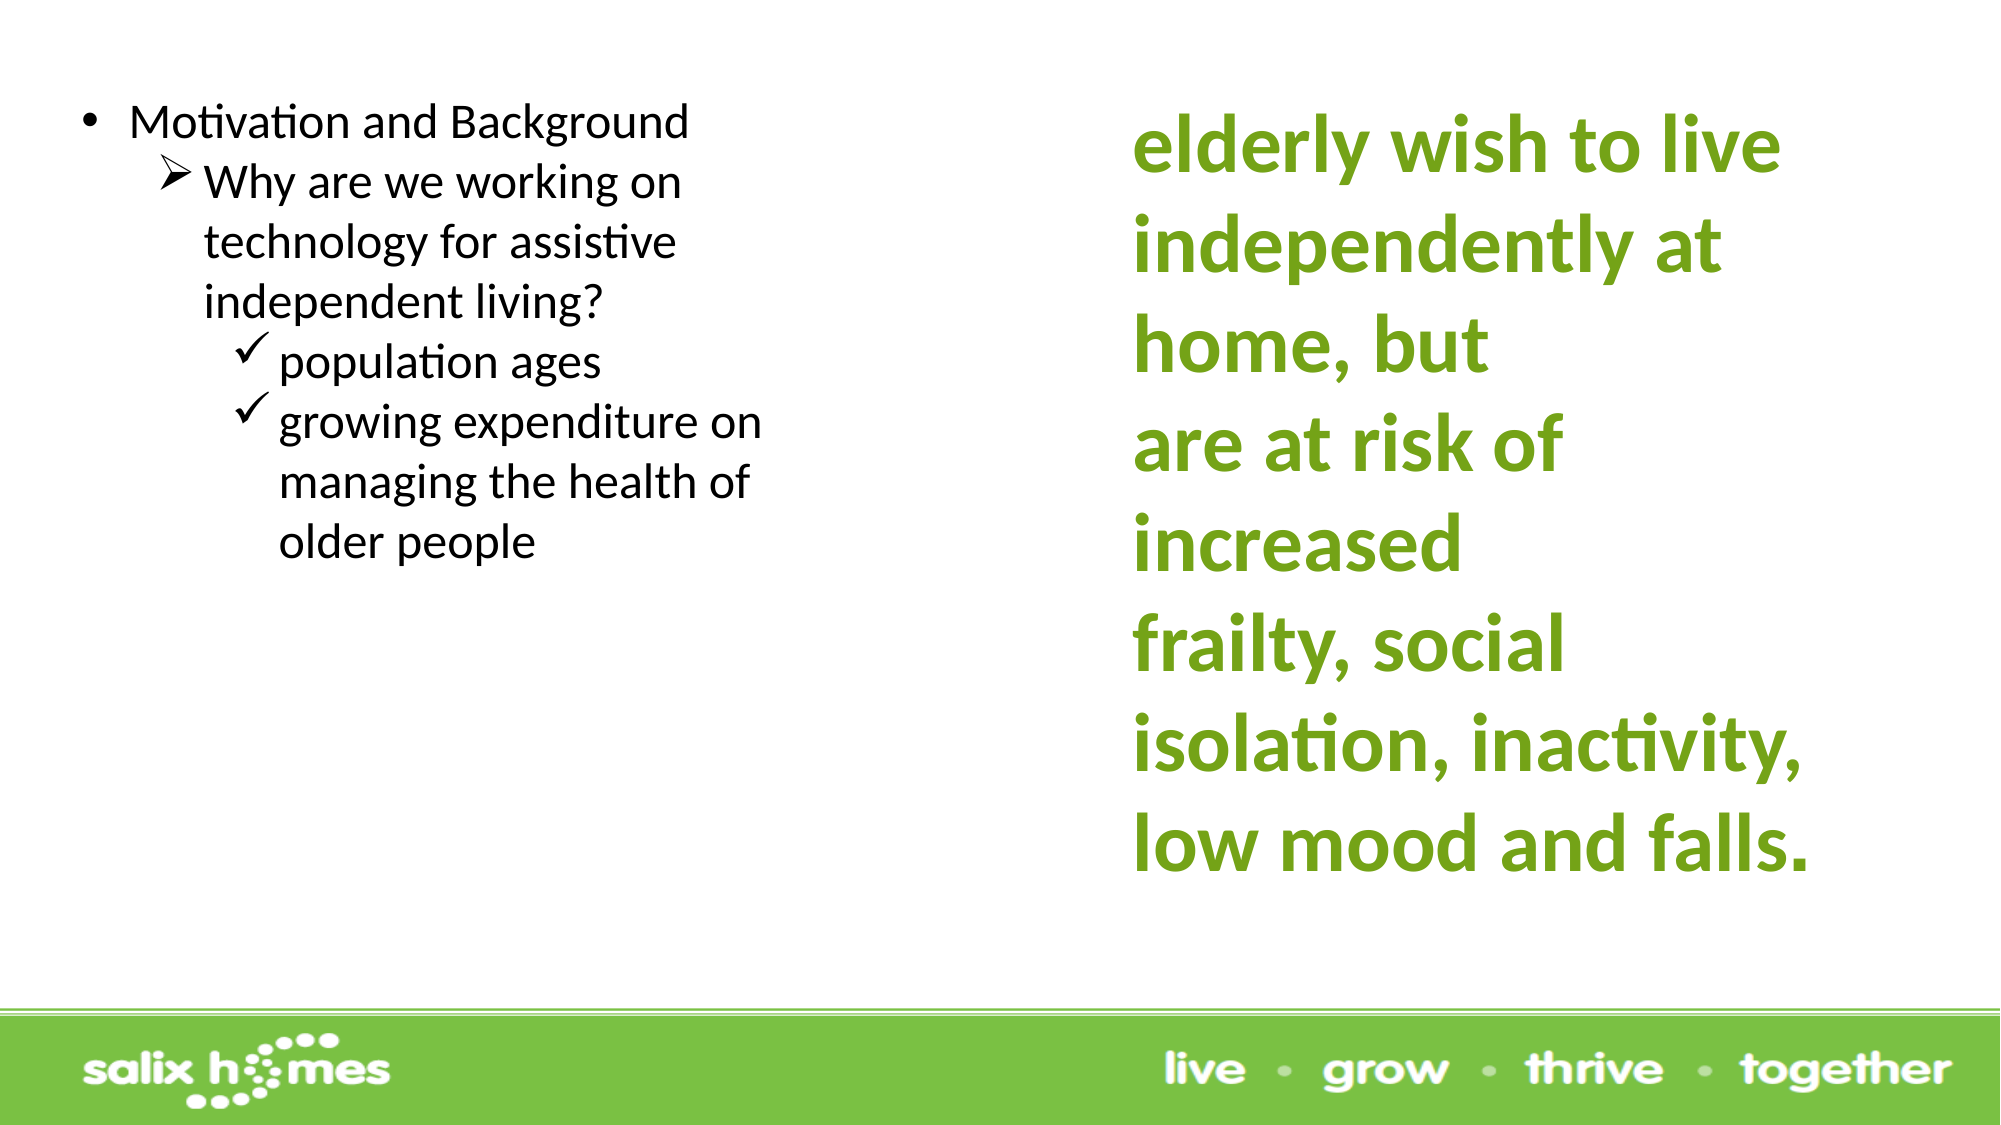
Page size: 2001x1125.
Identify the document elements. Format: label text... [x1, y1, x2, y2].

text_box elderly wish to live independently at home, but are at risk of increased frailty, social isolation, inactivity, low mood and falls. [1118, 81, 1869, 896]
picture [0, 65, 2000, 1125]
text_box Motivation and Background Why are we working on technology for assistive independent living? population ages growing expenditure on managing the health of older people [66, 81, 817, 577]
